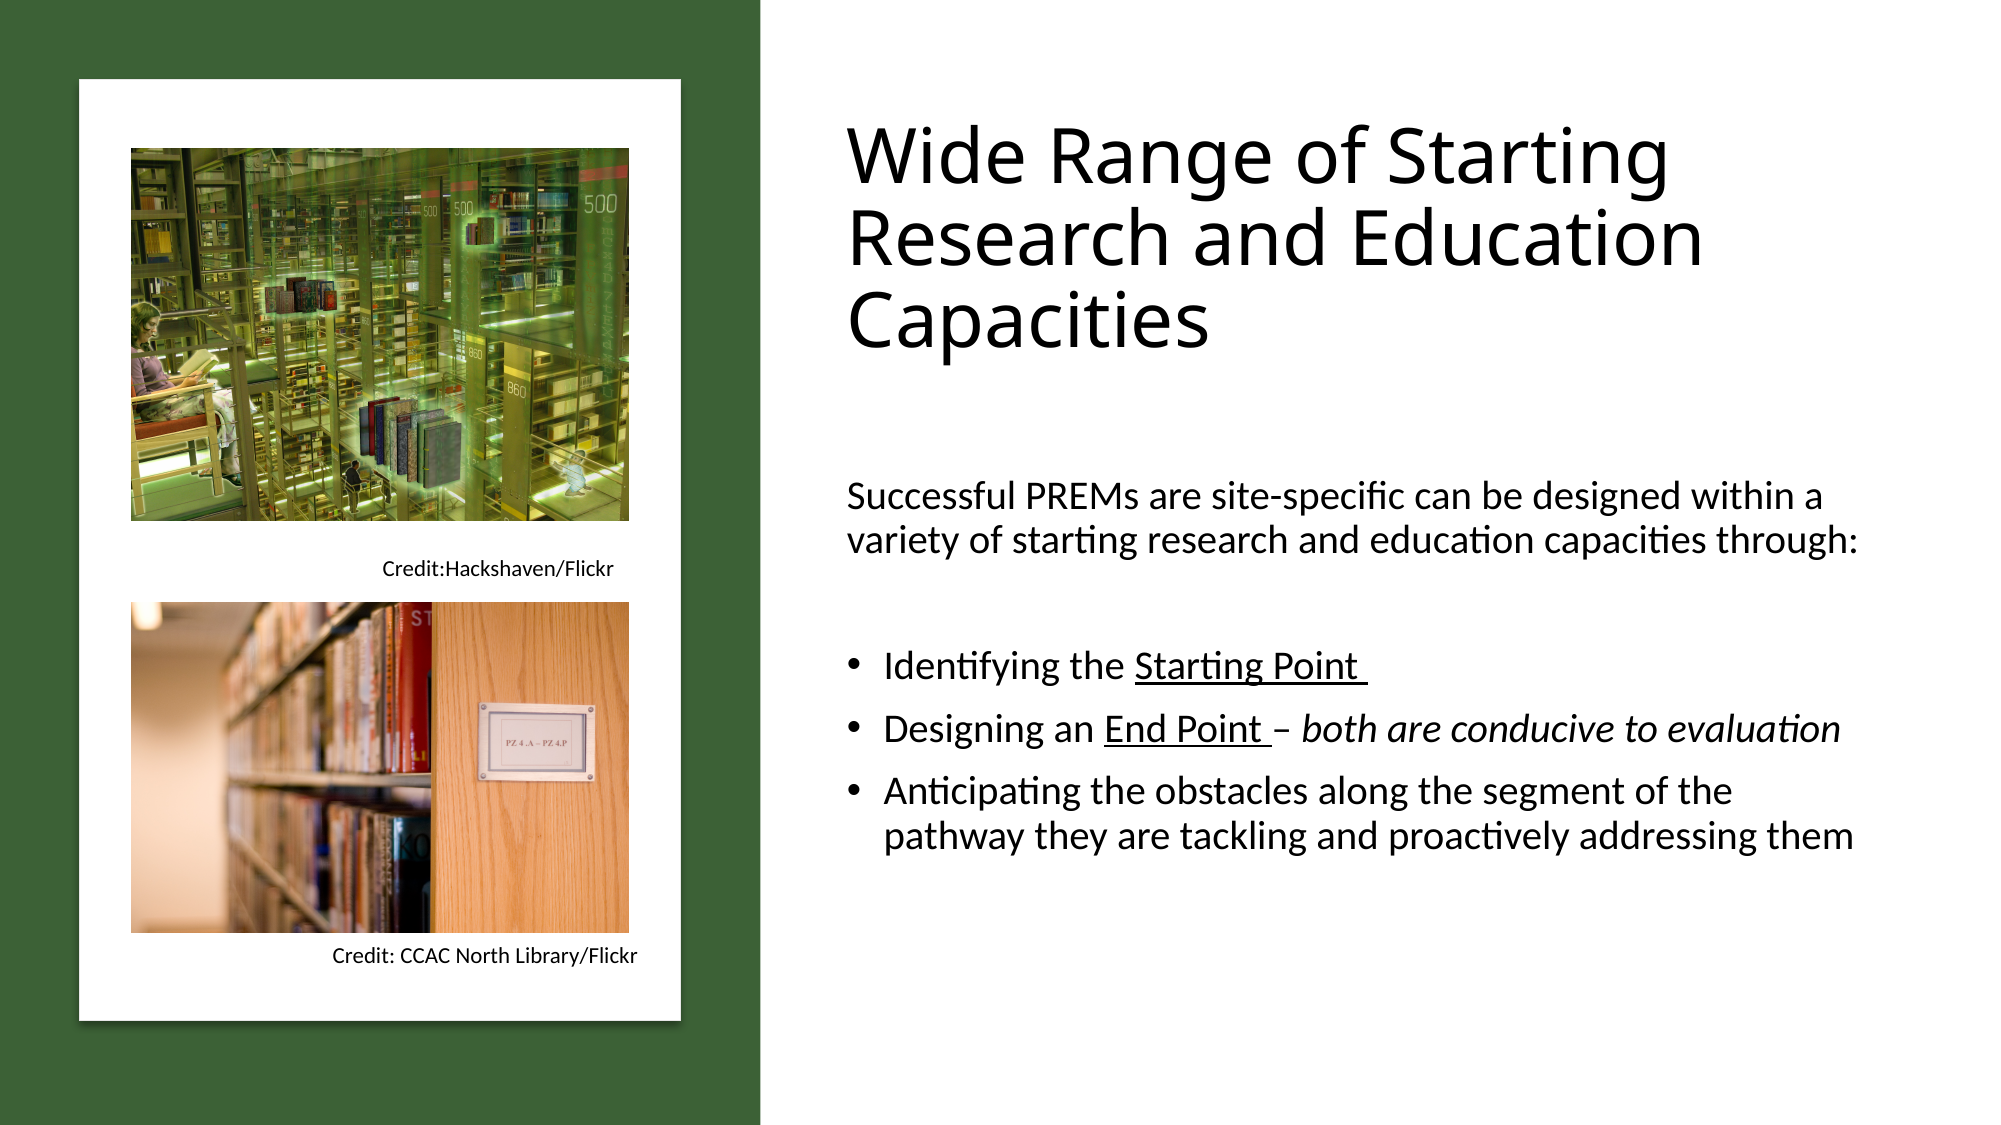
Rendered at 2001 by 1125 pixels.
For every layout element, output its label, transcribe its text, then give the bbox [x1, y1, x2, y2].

picture [131, 147, 629, 521]
title Wide Range of Starting Research and Education Capacities [838, 102, 1894, 379]
text_box Credit: CCAC North Library/Flickr [317, 932, 654, 976]
picture [131, 602, 629, 934]
text_box [79, 79, 681, 1021]
text_box Credit:Hackshaven/Flickr [367, 546, 630, 589]
list Successful PREMs are site-specific can be designed within a variety of starting research and education capacities through: Identifying the Starting Point Designing an End Point – both are conducive to evaluation Anticipating the obstacles along the segment of the pathway they are tackling and proactively addressing them [838, 466, 1894, 935]
text_box [0, 0, 761, 1125]
